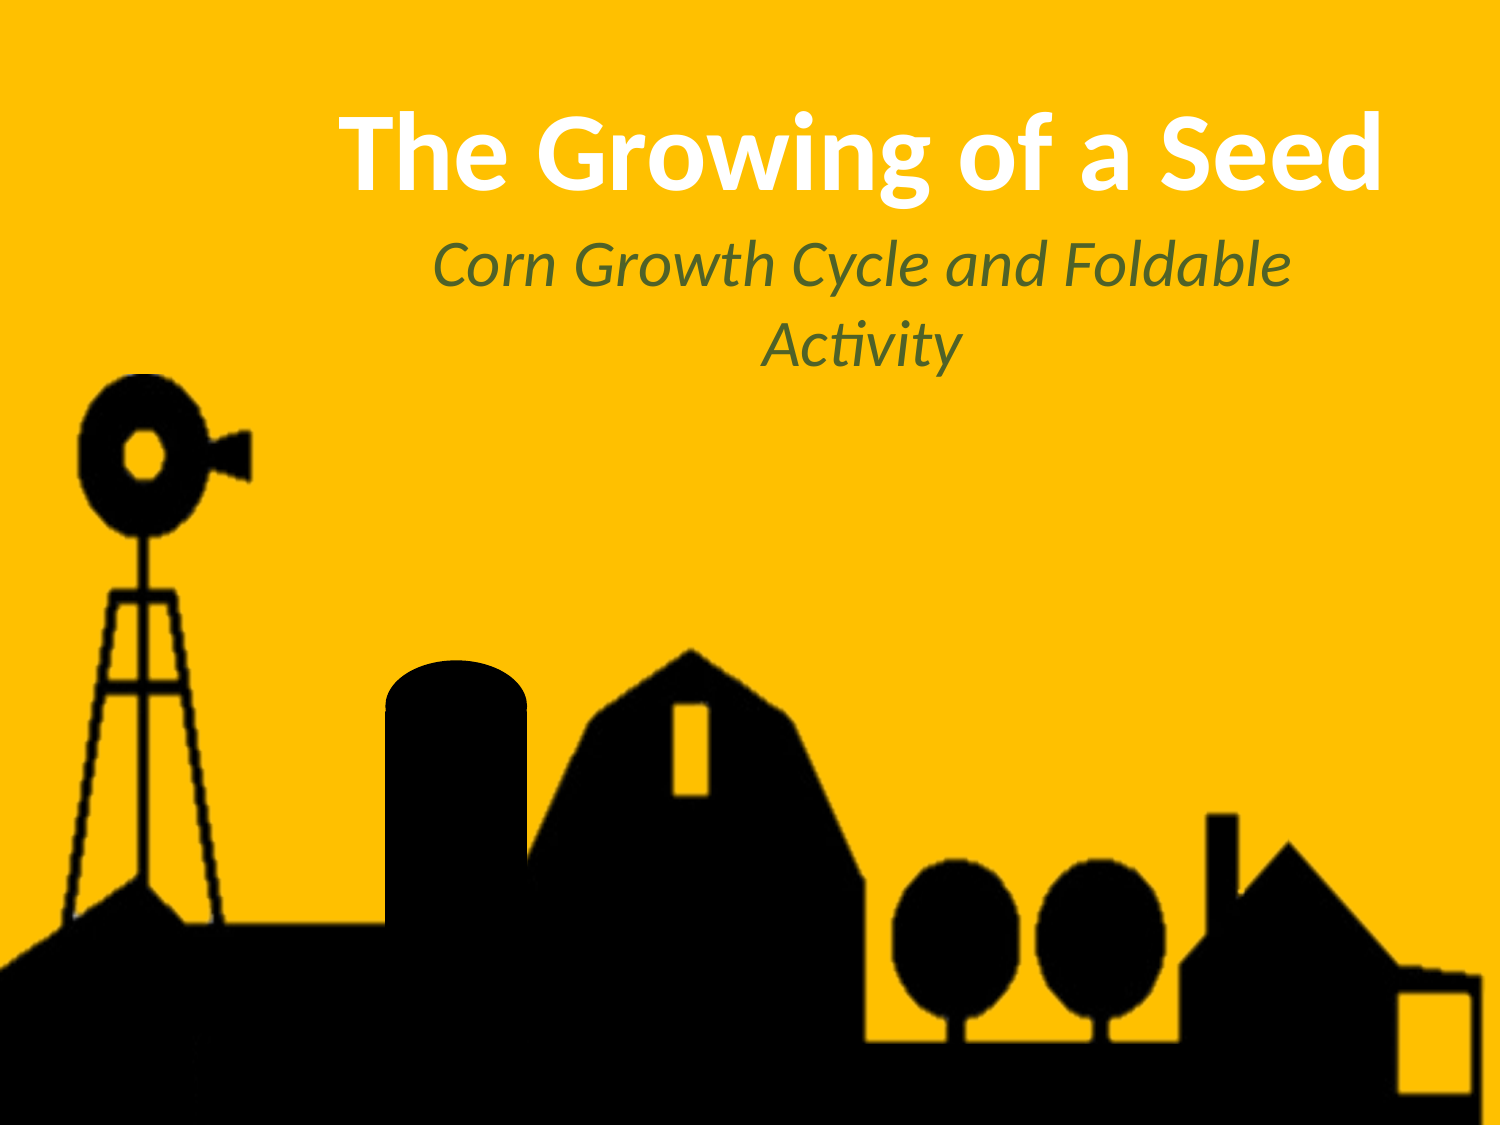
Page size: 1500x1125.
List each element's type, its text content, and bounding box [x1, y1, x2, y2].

picture [0, 374, 1500, 1125]
subtitle Corn Growth Cycle and Foldable Activity [337, 212, 1388, 373]
title The Growing of a Seed [225, 24, 1500, 267]
